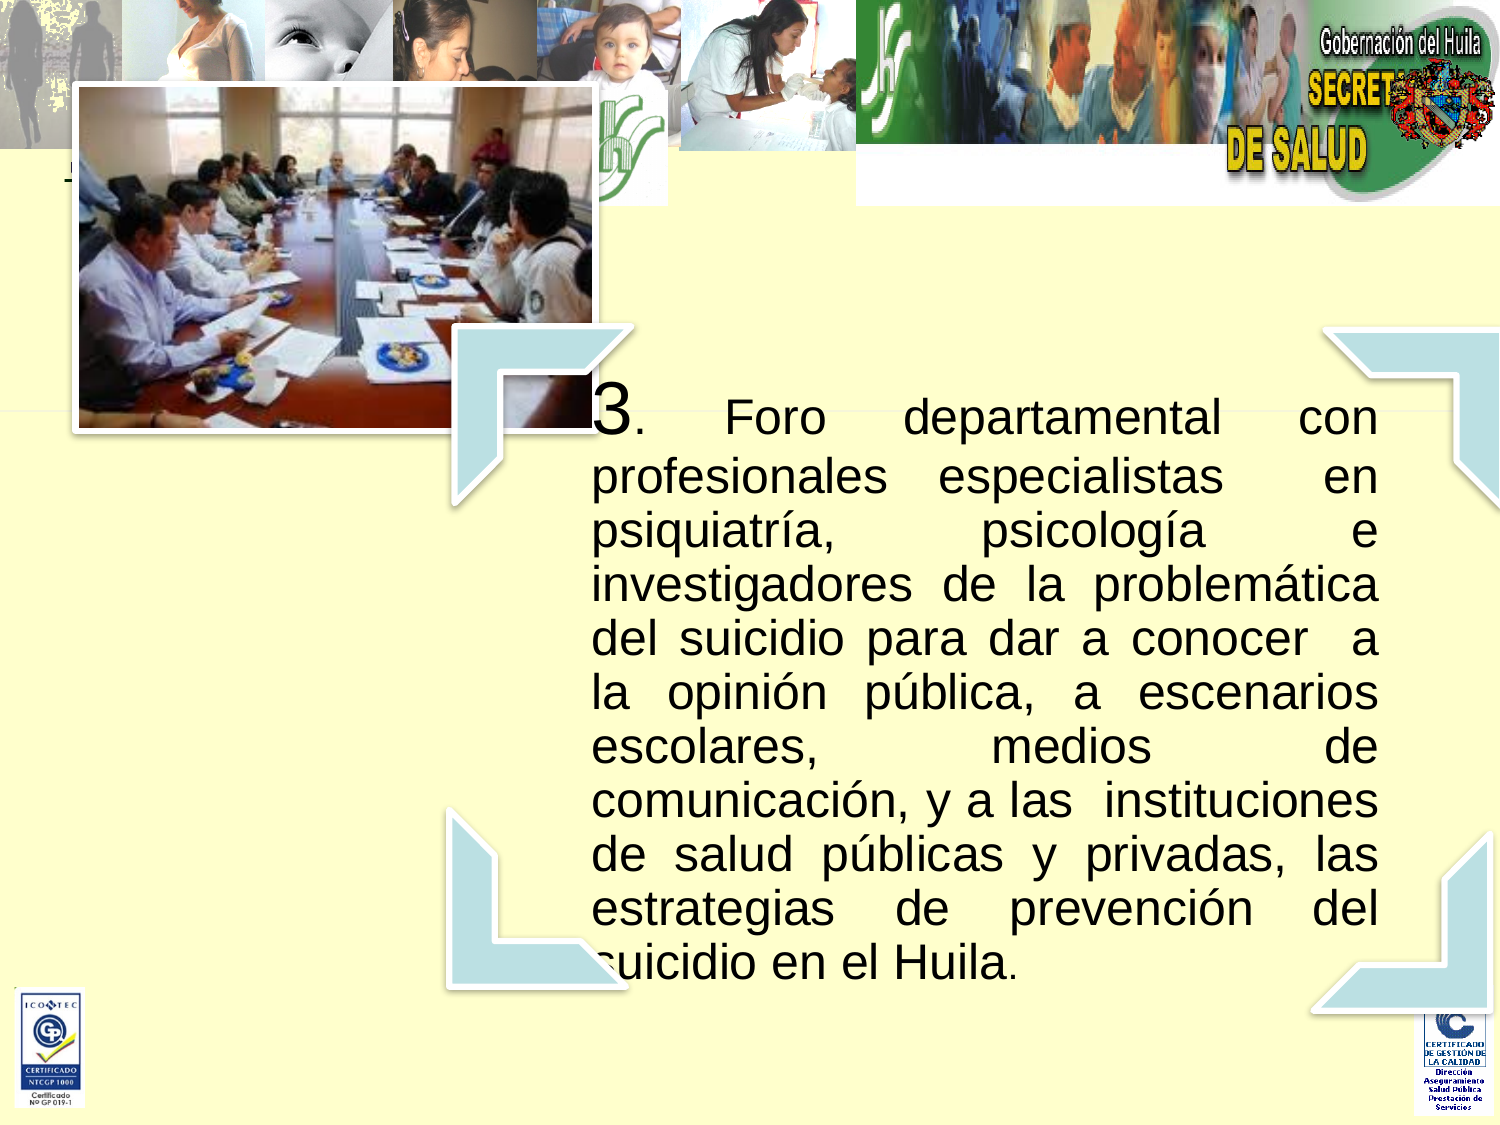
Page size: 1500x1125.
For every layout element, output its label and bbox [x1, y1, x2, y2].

picture [1426, 0, 1500, 206]
list [74, 0, 1426, 1083]
picture [14, 987, 85, 1108]
